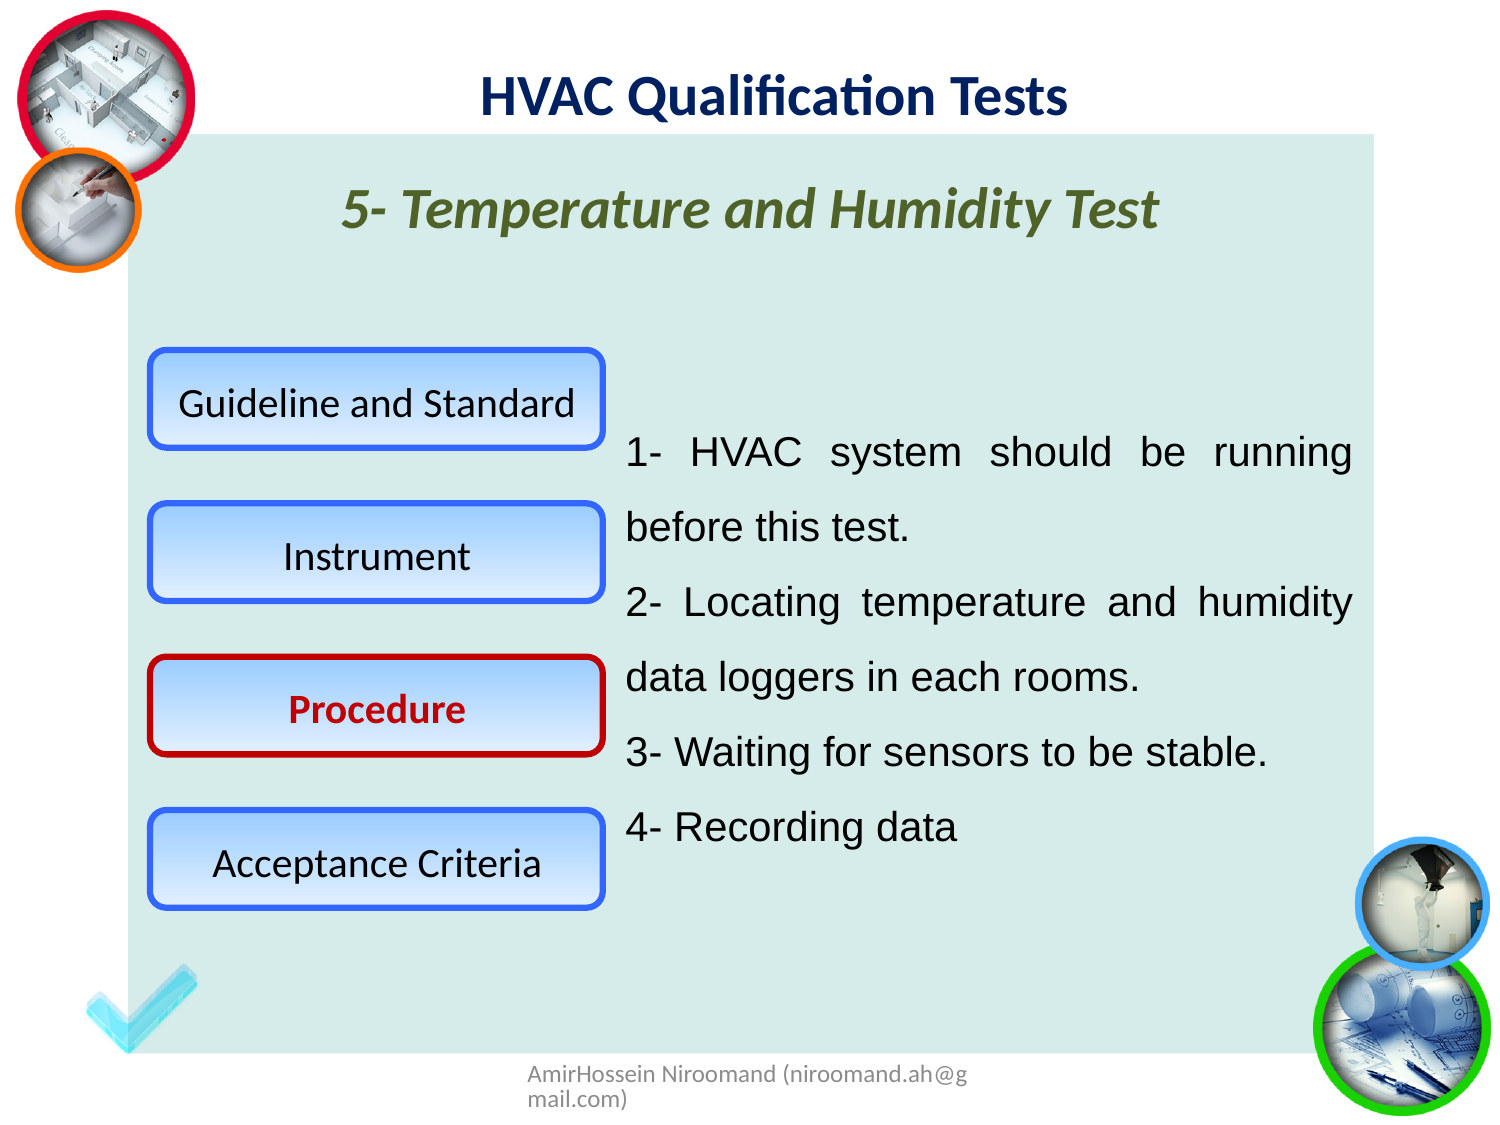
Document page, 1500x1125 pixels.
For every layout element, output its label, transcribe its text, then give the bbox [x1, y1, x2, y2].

picture [0, 0, 1500, 1125]
text_box [149, 810, 603, 908]
text_box [149, 656, 603, 755]
footer AmirHossein Niroomand (niroomand.ah@gmail.com) [512, 1042, 988, 1103]
text_box Instrument [156, 521, 599, 587]
text_box [149, 503, 603, 602]
text_box Guideline and Standard [156, 367, 599, 433]
text_box Procedure [156, 674, 599, 740]
text_box 5- Temperature and Humidity Test [162, 162, 1338, 248]
text_box HVAC Qualification Tests [187, 50, 1363, 135]
text_box 1- HVAC system should be running before this test. 2- Locating temperature and humidity data loggers in each rooms. 3- Waiting for sensors to be stable. 4- Recording data [610, 392, 1369, 858]
text_box [149, 349, 603, 448]
text_box Acceptance Criteria [156, 828, 599, 893]
